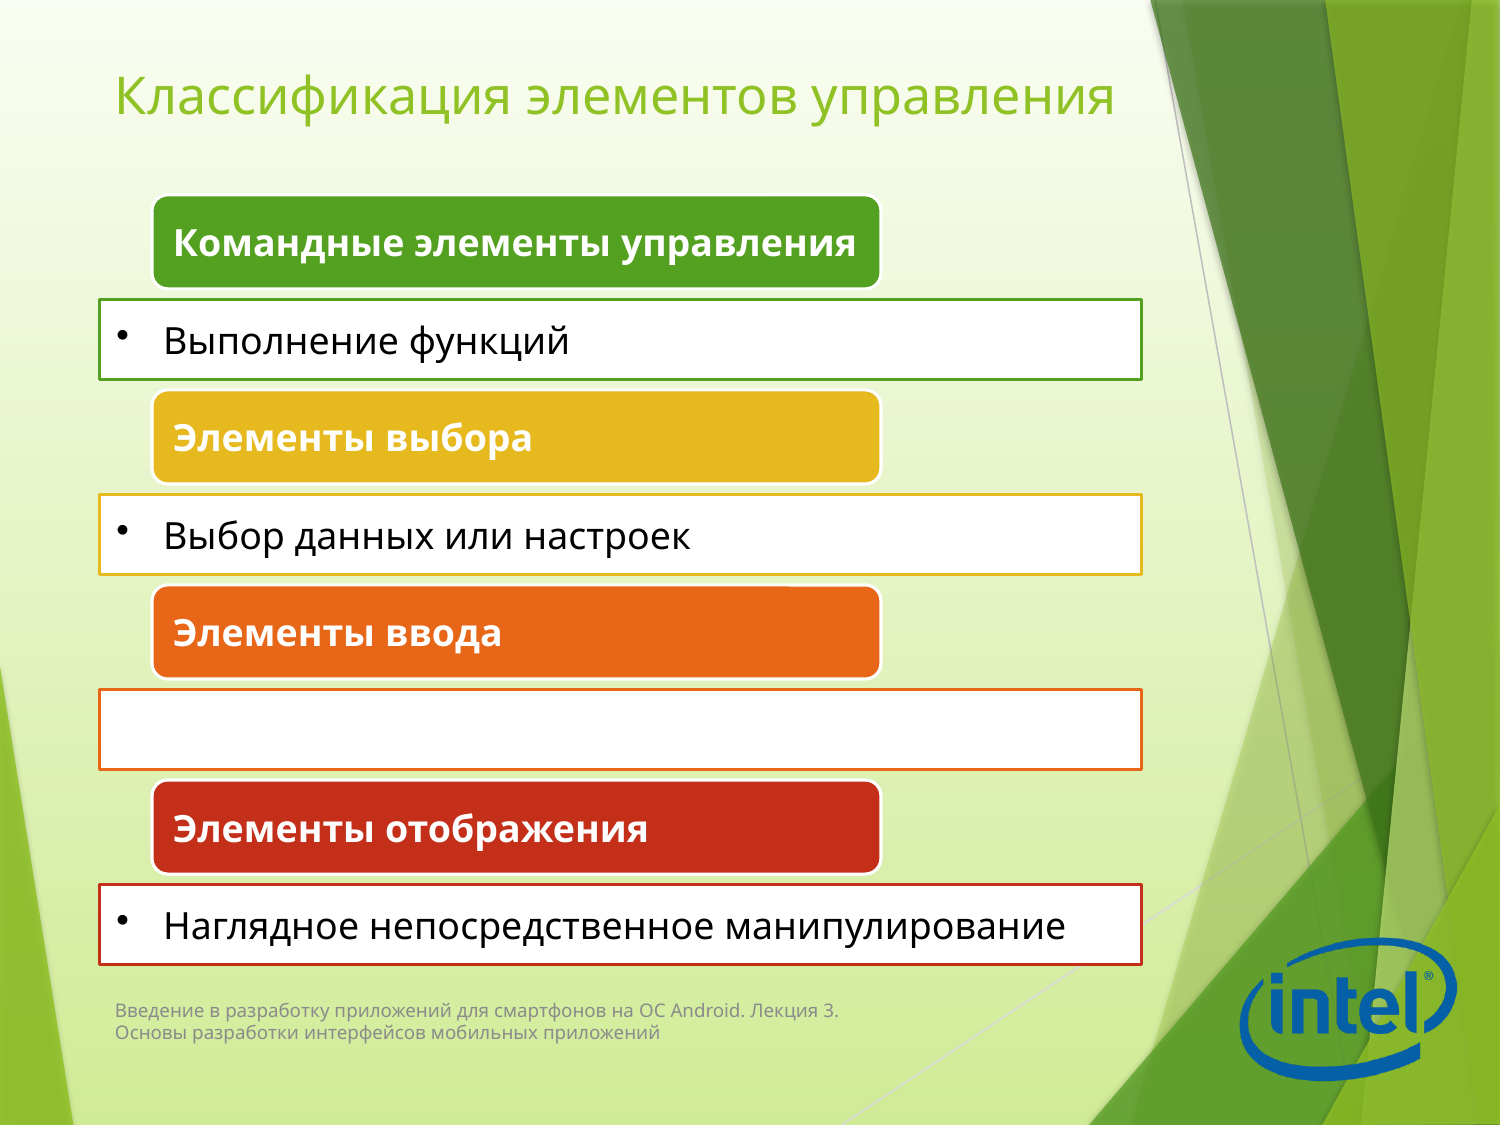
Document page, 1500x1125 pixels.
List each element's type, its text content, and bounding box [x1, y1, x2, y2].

footer Введение в разработку приложений для смартфонов на ОС Android. Лекция 3. Основы разработки интерфейсов мобильных приложений [99, 991, 859, 1051]
title Классификация элементов управления [99, 54, 1142, 183]
picture [1195, 893, 1500, 1125]
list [99, 183, 1142, 966]
